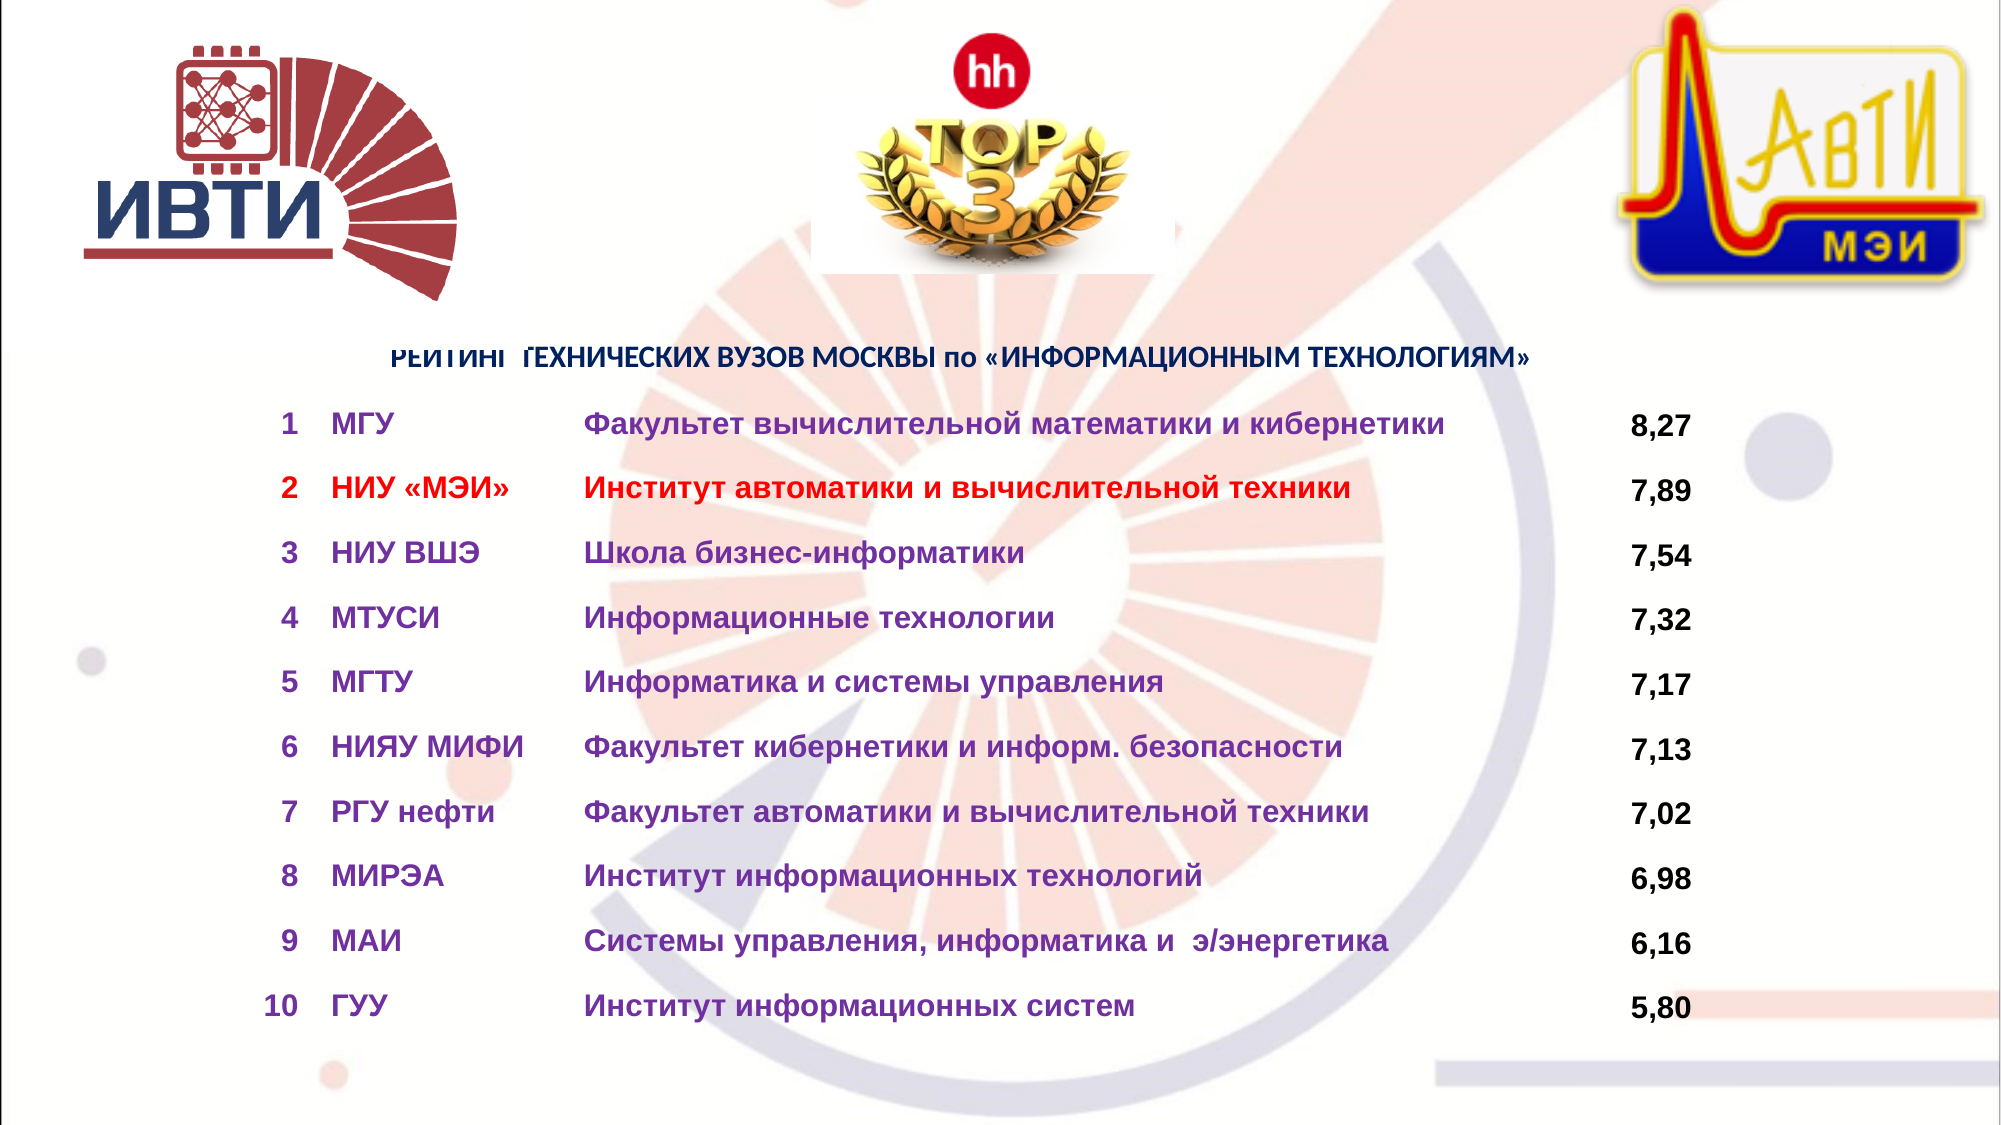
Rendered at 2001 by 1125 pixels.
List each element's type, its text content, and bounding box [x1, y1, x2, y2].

table_cell Школа бизнес-информатики [574, 517, 1591, 582]
picture [0, 0, 2001, 1125]
table_cell Информационные технологии [574, 582, 1591, 647]
table_cell НИУ ВШЭ [321, 517, 574, 582]
table_cell 6 [209, 711, 321, 776]
table_cell 1 [209, 388, 321, 453]
table_cell МТУСИ [321, 582, 574, 647]
table_cell 7,17 [1591, 647, 1732, 711]
table_cell ГУУ [321, 970, 574, 1035]
table_cell Институт информационных систем [574, 970, 1591, 1035]
table_cell 8 [209, 841, 321, 905]
table_cell Факультет автоматики и вычислительной техники [574, 776, 1591, 841]
table_cell 8,27 [1591, 388, 1732, 453]
table_cell 9 [209, 905, 321, 970]
table_cell 7,54 [1591, 517, 1732, 582]
table_cell 2 [209, 453, 321, 517]
table_cell 6,98 [1591, 841, 1732, 905]
table_cell Информатика и системы управления [574, 647, 1591, 711]
table_cell МГУ [321, 388, 574, 453]
table_cell 7,13 [1591, 711, 1732, 776]
table_header РЕЙТИНГ ТЕХНИЧЕСКИХ ВУЗОВ МОСКВЫ по «ИНФОРМАЦИОННЫМ ТЕХНОЛОГИЯМ» [209, 326, 1732, 388]
table_cell МАИ [321, 905, 574, 970]
table_cell НИЯУ МИФИ [321, 711, 574, 776]
table_cell 5,80 [1591, 970, 1732, 1035]
table_cell НИУ «МЭИ» [321, 453, 574, 517]
table_cell РГУ нефти [321, 776, 574, 841]
table_cell Системы управления, информатика и э/энергетика [574, 905, 1591, 970]
table_cell 5 [209, 647, 321, 711]
table_cell 4 [209, 582, 321, 647]
table_cell Факультет вычислительной математики и кибернетики [574, 388, 1591, 453]
table_cell 7,32 [1591, 582, 1732, 647]
table_cell 3 [209, 517, 321, 582]
table_cell 6,16 [1591, 905, 1732, 970]
table_cell Институт автоматики и вычислительной техники [574, 453, 1591, 517]
table_cell 7,89 [1591, 453, 1732, 517]
table_cell МИРЭА [321, 841, 574, 905]
table_cell 10 [209, 970, 321, 1035]
table_cell Факультет кибернетики и информ. безопасности [574, 711, 1591, 776]
table_cell 7,02 [1591, 776, 1732, 841]
table_cell Институт информационных технологий [574, 841, 1591, 905]
table_cell МГТУ [321, 647, 574, 711]
table_cell 7 [209, 776, 321, 841]
